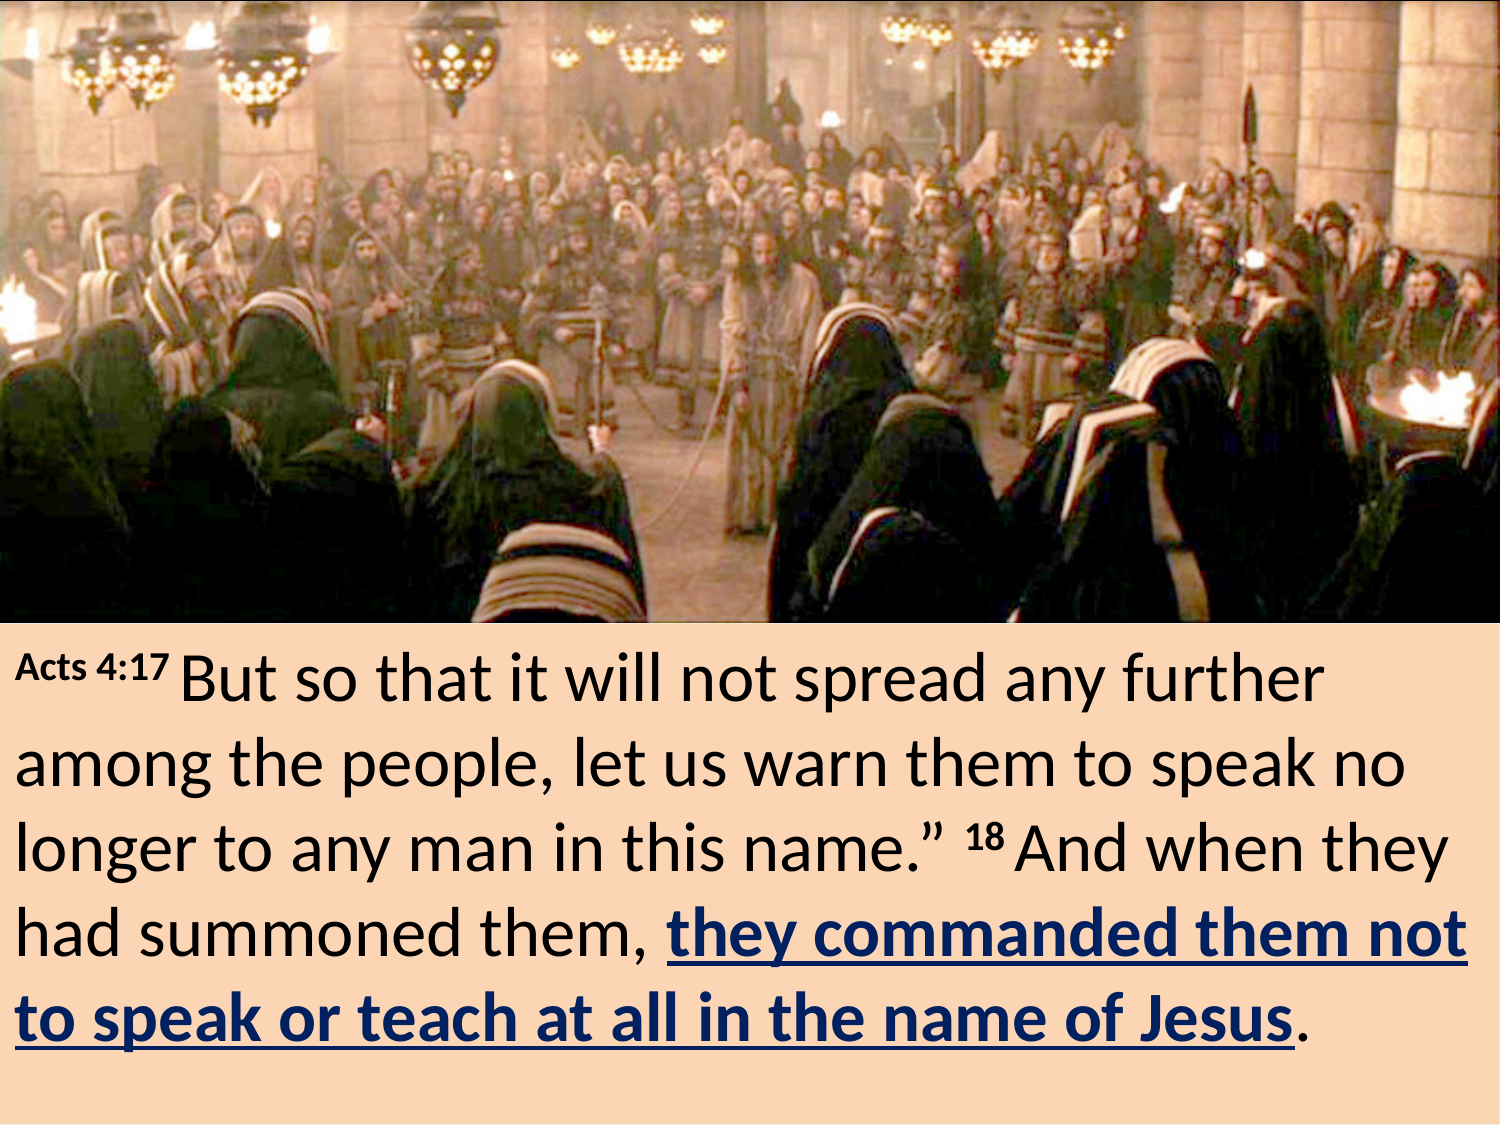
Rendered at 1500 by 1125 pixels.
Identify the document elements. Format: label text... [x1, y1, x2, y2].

picture [0, 0, 1500, 624]
text_box Acts 4:17 But so that it will not spread any further among the people, let us warn them to speak no longer to any man in this name.” 18 And when they had summoned them, they commanded them not to speak or teach at all in the name of Jesus. [0, 632, 1500, 1125]
